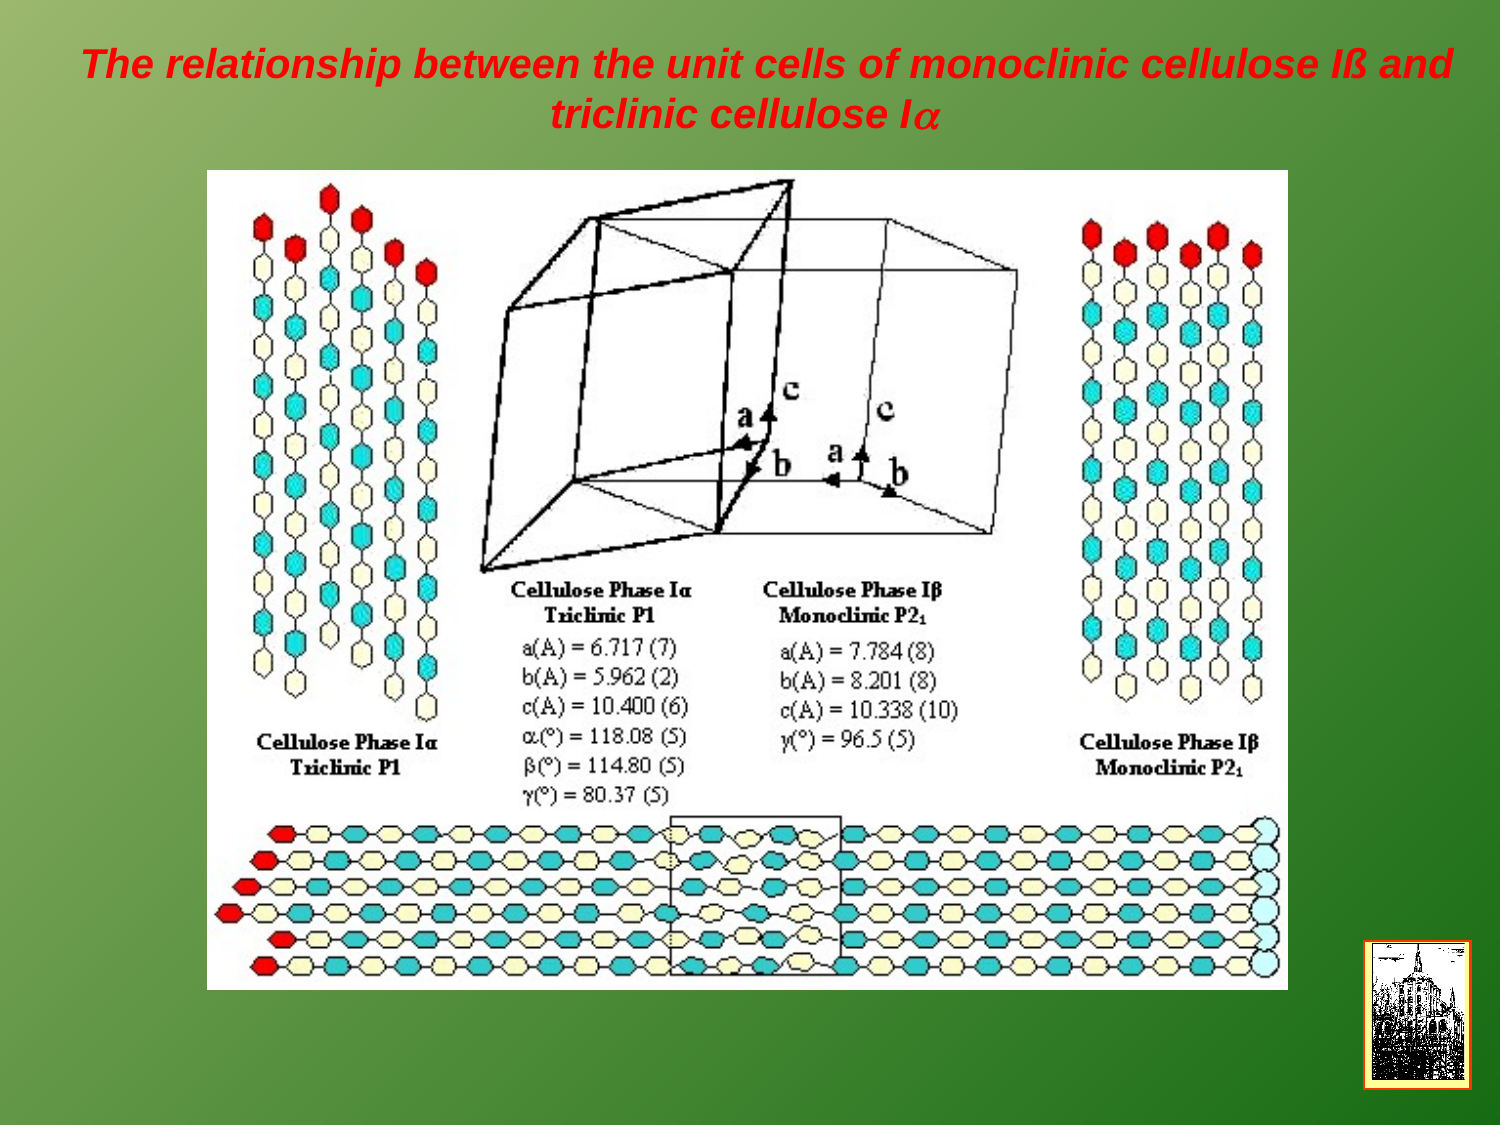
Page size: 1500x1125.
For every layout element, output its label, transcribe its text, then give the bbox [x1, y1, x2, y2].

picture [207, 170, 1288, 991]
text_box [1364, 940, 1471, 1090]
text_box The relationship between the unit cells of monoclinic cellulose Iß and triclinic cellulose Ia [0, 29, 1500, 145]
